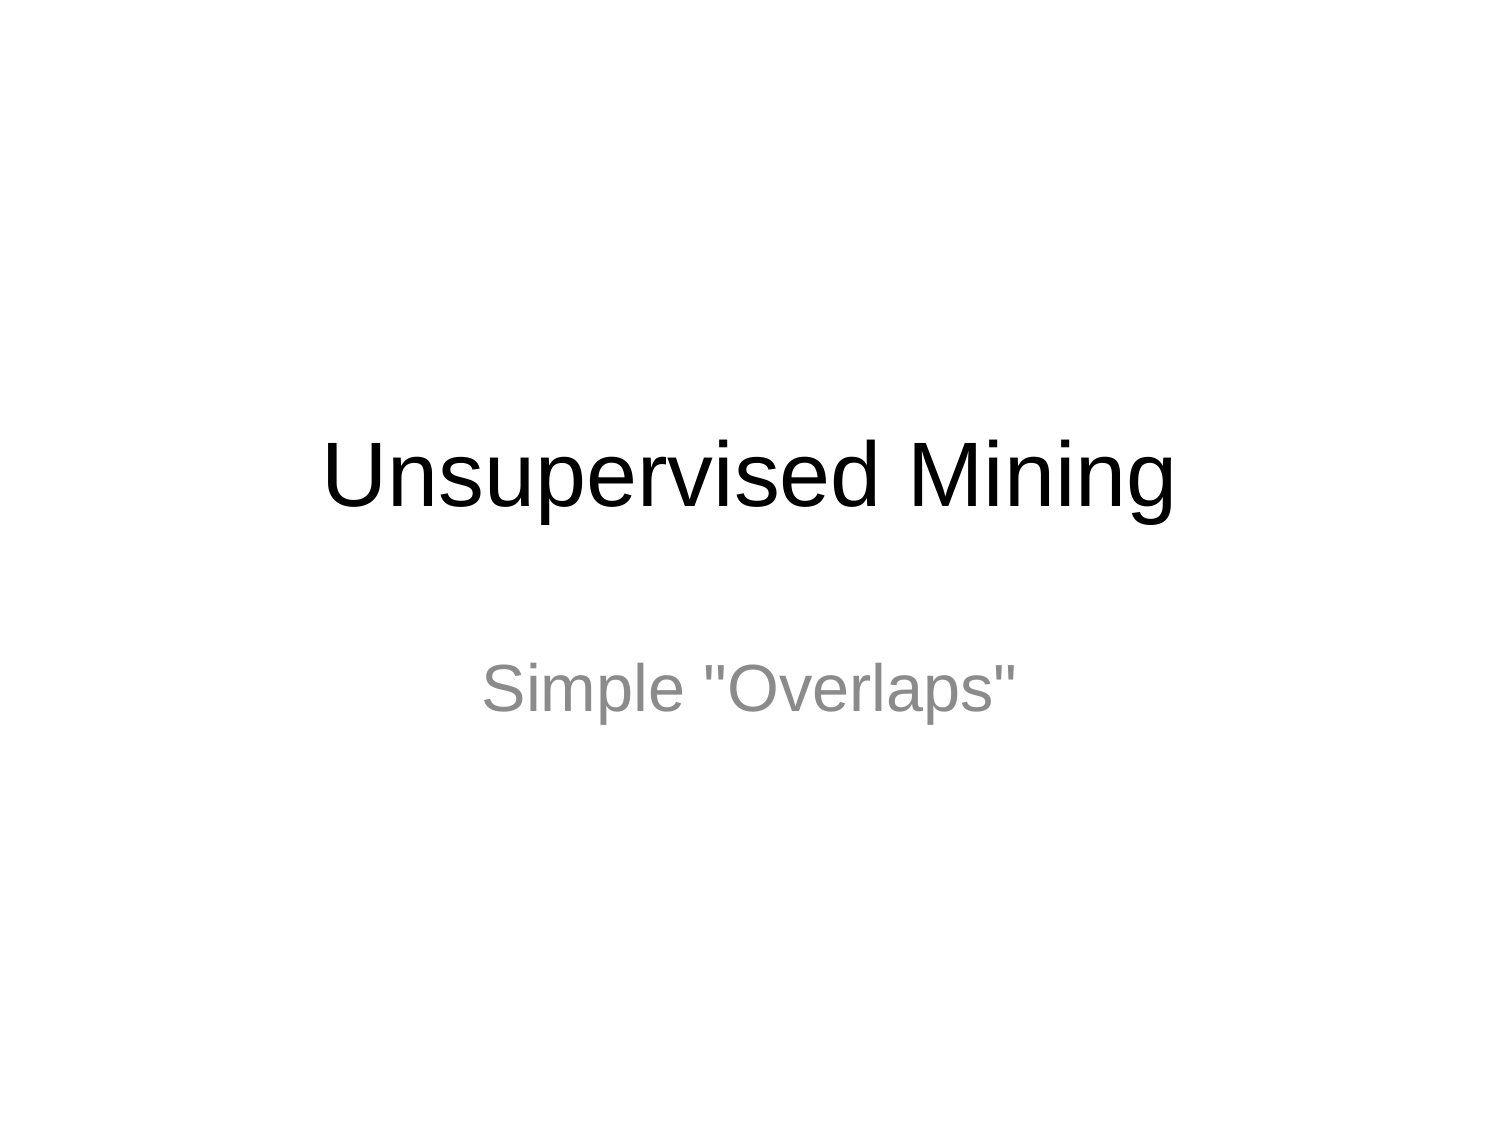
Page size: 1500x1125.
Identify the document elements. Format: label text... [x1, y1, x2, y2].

subtitle Simple "Overlaps" [225, 637, 1275, 925]
title Unsupervised Mining [112, 349, 1388, 591]
